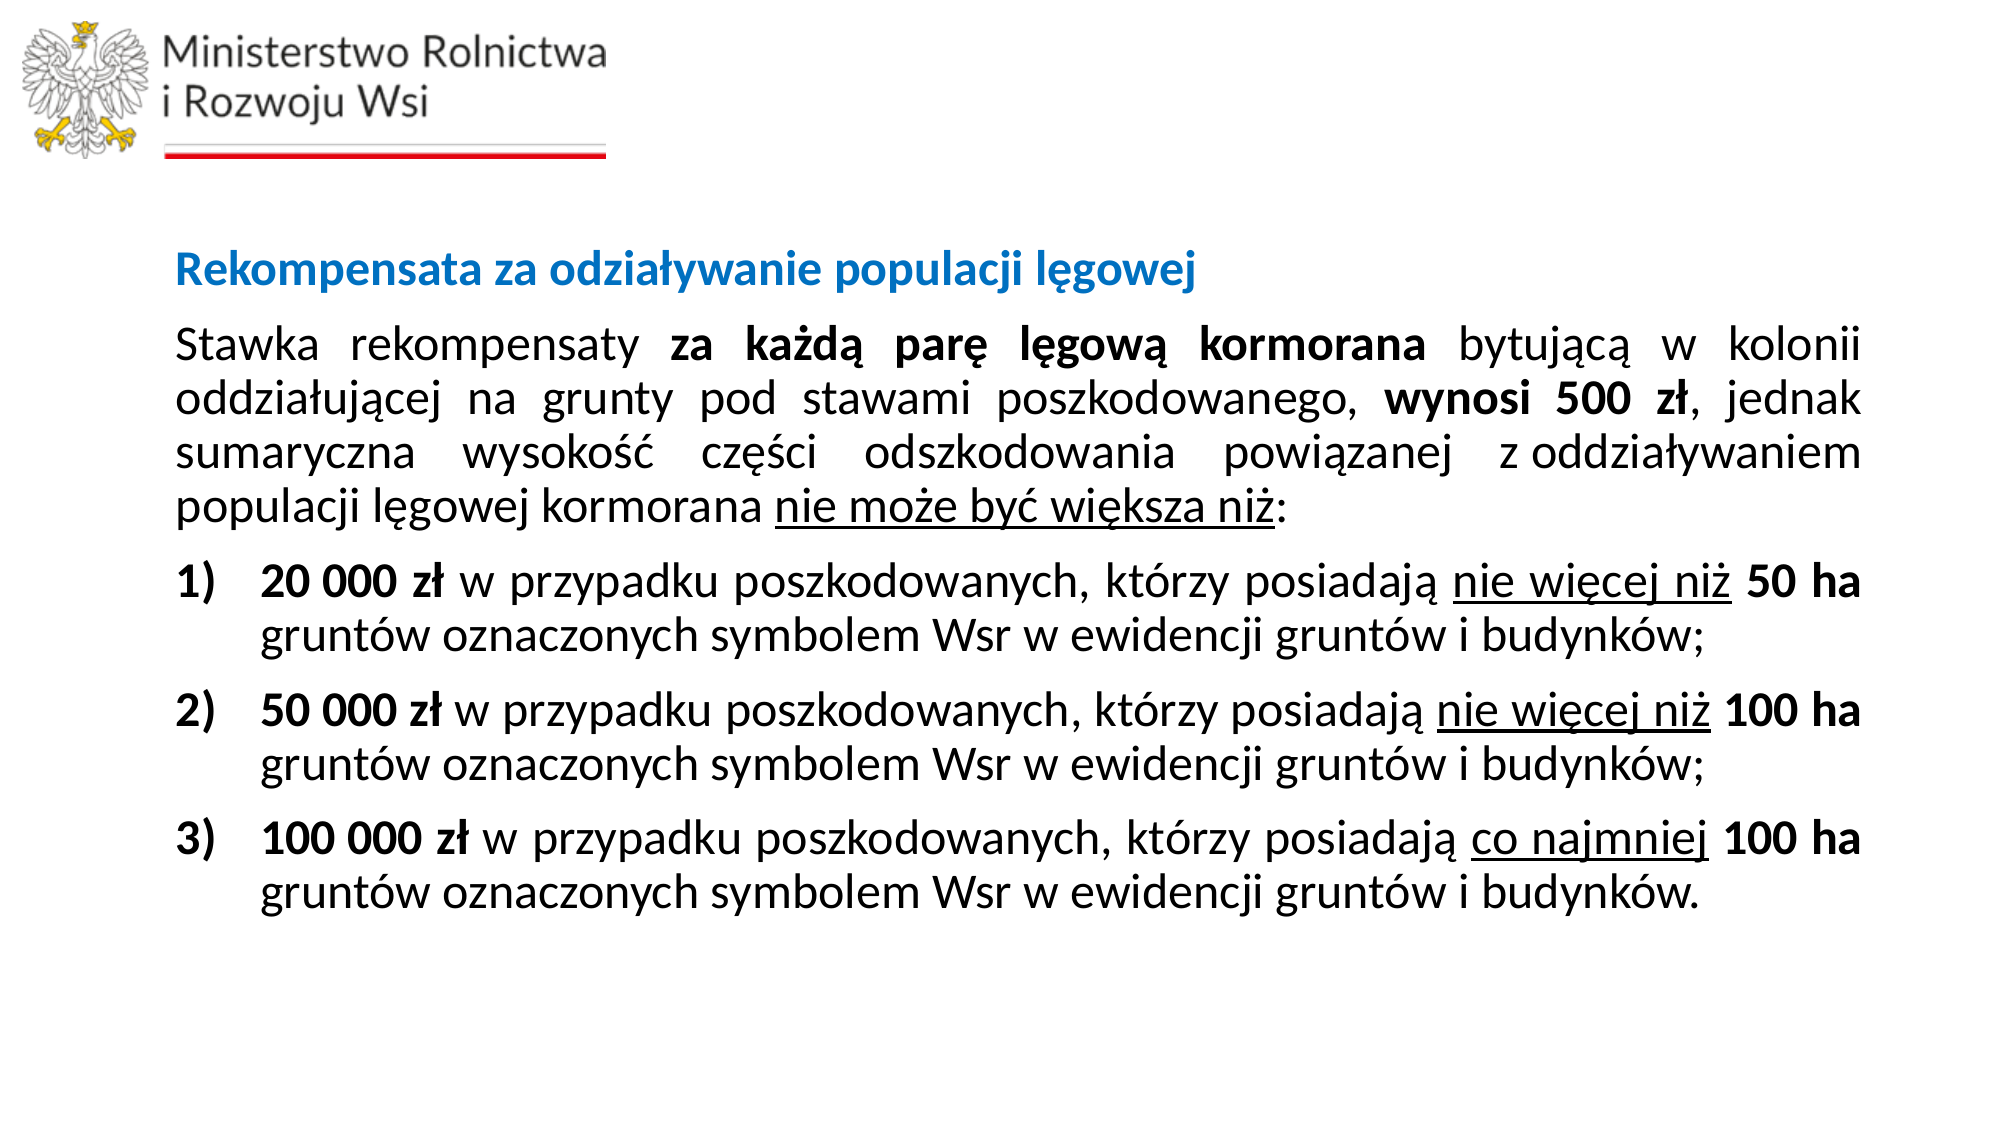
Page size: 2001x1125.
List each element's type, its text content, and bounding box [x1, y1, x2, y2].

list Rekompensata za odziaływanie populacji lęgowej Stawka rekompensaty za każdą parę lęgową kormorana bytującą w kolonii oddziałującej na grunty pod stawami poszkodowanego, wynosi 500 zł, jednak sumaryczna wysokość części odszkodowania powiązanej z oddziaływaniem populacji lęgowej kormorana nie może być większa niż: 20 000 zł w przypadku poszkodowanych, którzy posiadają nie więcej niż 50 ha gruntów oznaczonych symbolem Wsr w ewidencji gruntów i budynków; 50 000 zł w przypadku poszkodowanych, którzy posiadają nie więcej niż 100 ha gruntów oznaczonych symbolem Wsr w ewidencji gruntów i budynków; 100 000 zł w przypadku poszkodowanych, którzy posiadają co najmniej 100 ha gruntów oznaczonych symbolem Wsr w ewidencji gruntów i budynków. [160, 33, 1878, 1072]
picture [22, 21, 606, 159]
